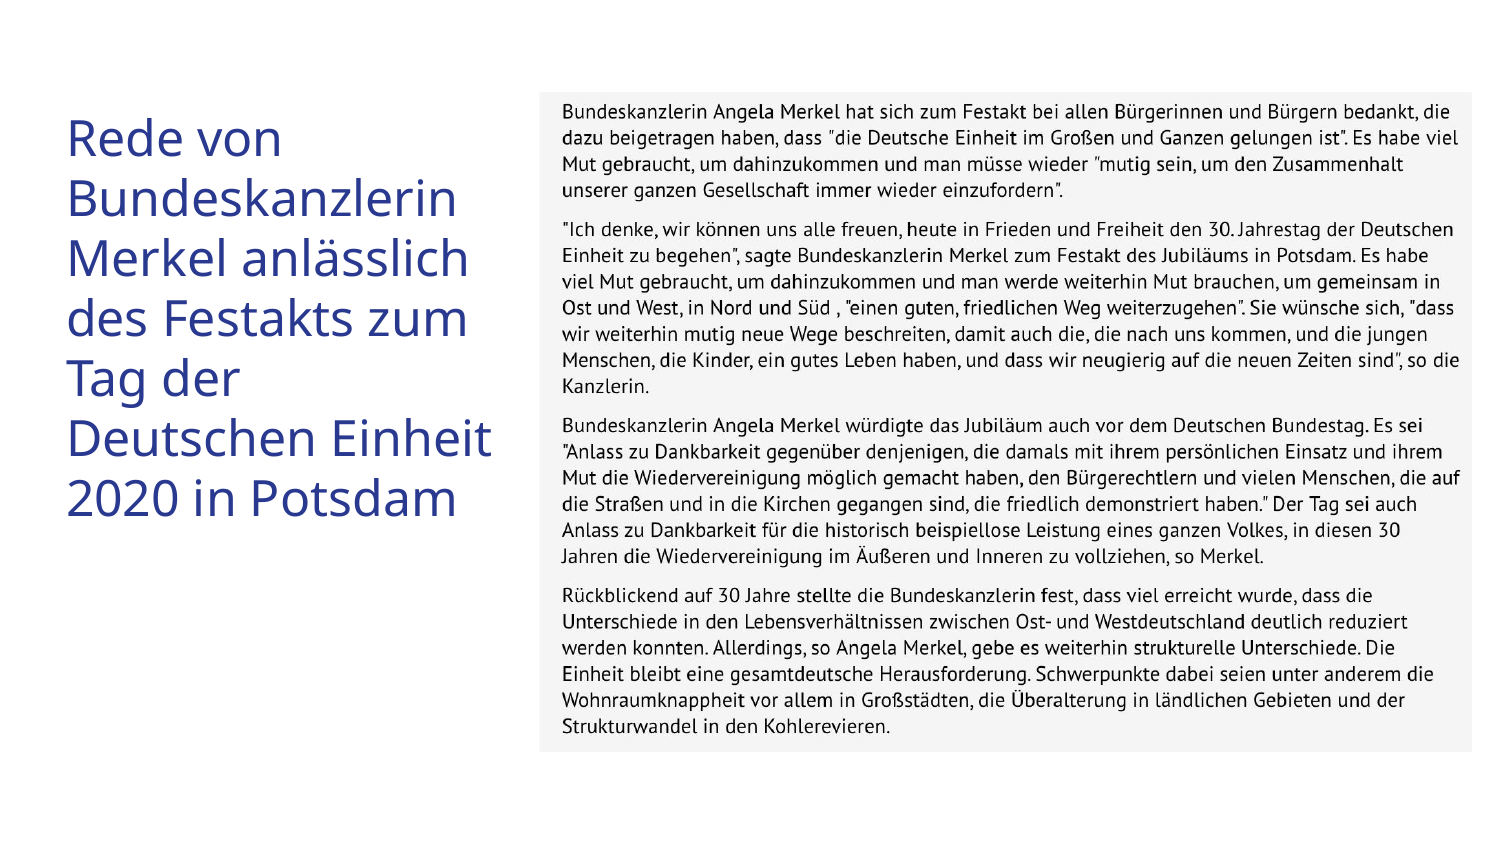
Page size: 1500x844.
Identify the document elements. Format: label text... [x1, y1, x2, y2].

picture [532, 91, 1472, 752]
title Rede von Bundeskanzlerin Merkel anlässlich des Festakts zum Tag der Deutschen Einheit 2020 in Potsdam [51, 91, 512, 614]
